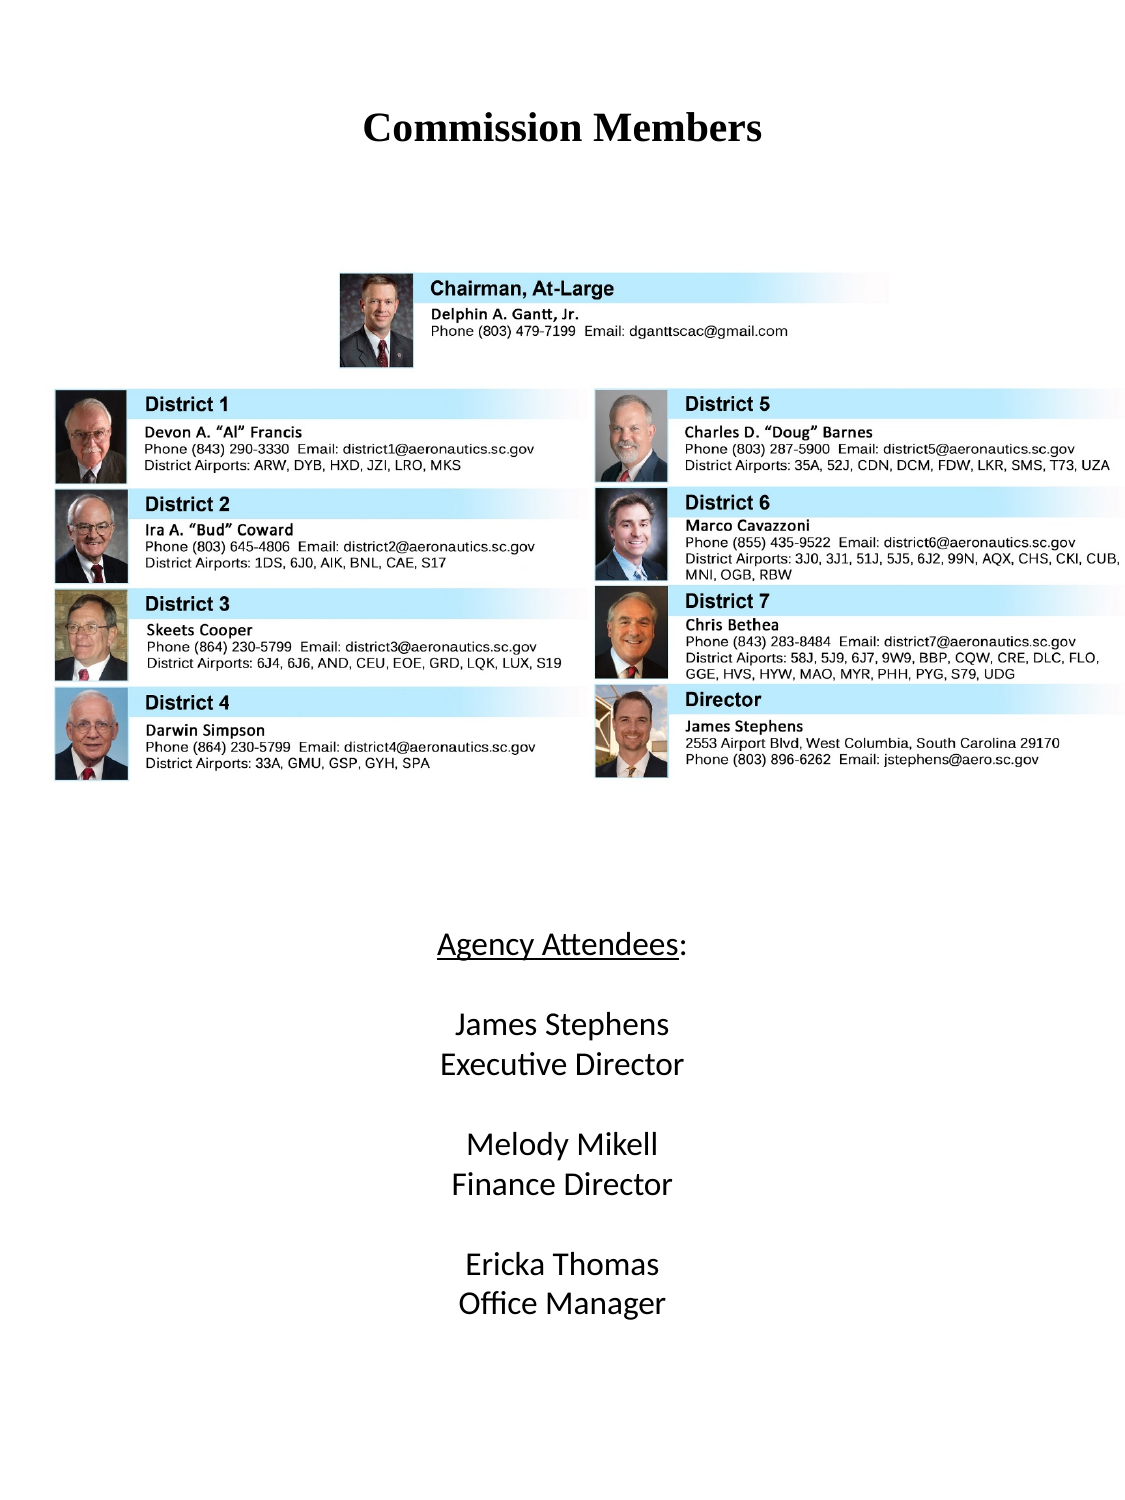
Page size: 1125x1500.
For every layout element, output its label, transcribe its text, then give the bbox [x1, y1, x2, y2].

text_box Agency Attendees: James Stephens Executive Director Melody Mikell Finance Director Ericka Thomas Office Manager [218, 914, 907, 1374]
title Commission Members [56, 0, 1069, 185]
picture [0, 187, 1125, 853]
